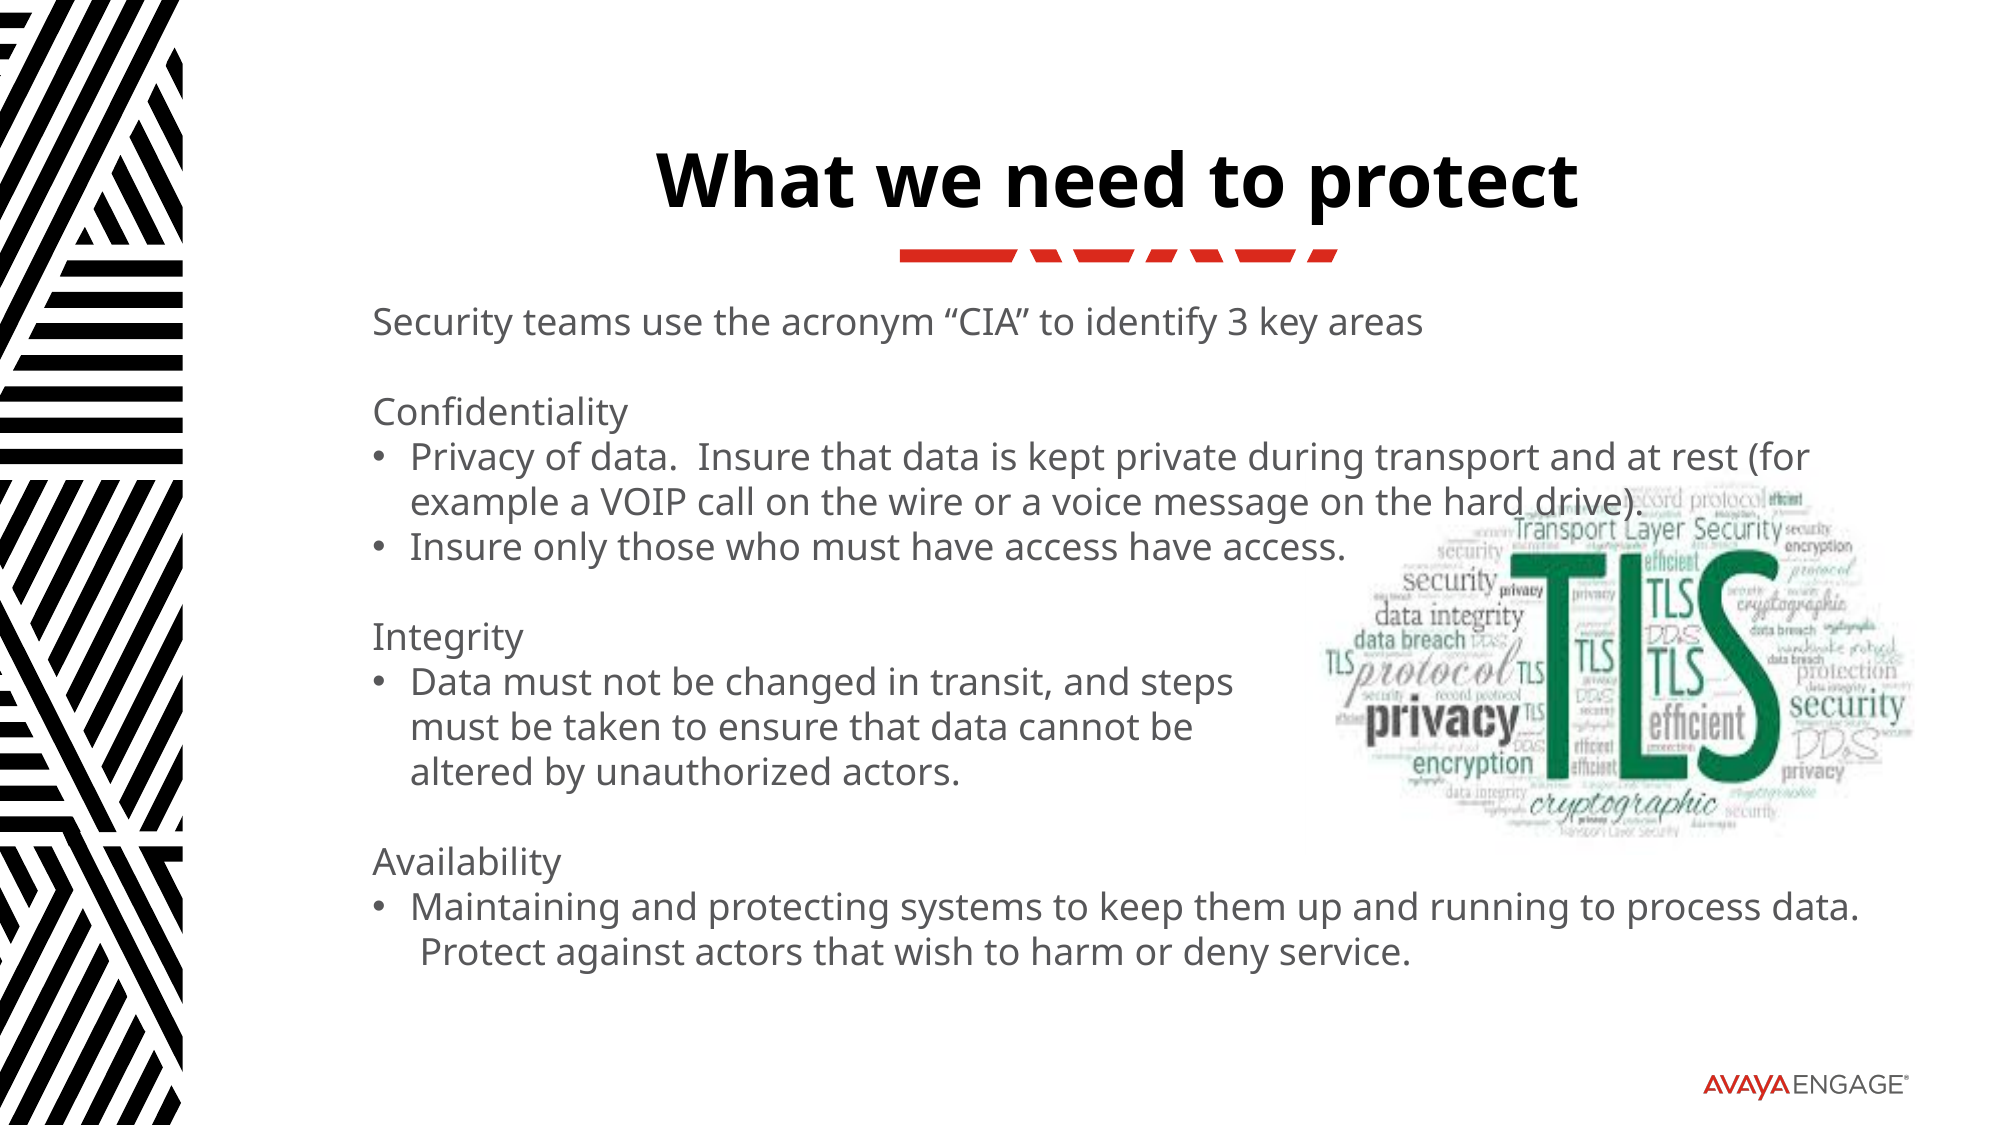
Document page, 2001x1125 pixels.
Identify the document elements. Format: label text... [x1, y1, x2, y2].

title What we need to protect [357, 30, 1881, 224]
picture [1304, 467, 1941, 855]
picture [1687, 1060, 1925, 1115]
list Security teams use the acronym “CIA” to identify 3 key areas Confidentiality Privacy of data. Insure that data is kept private during transport and at rest (for example a VOIP call on the wire or a voice message on the hard drive). Insure only those who must have access have access. Integrity Data must not be changed in transit, and steps must be taken to ensure that data cannot be altered by unauthorized actors. Availability Maintaining and protecting systems to keep them up and running to process data. Protect against actors that wish to harm or deny service. [357, 290, 1881, 1006]
